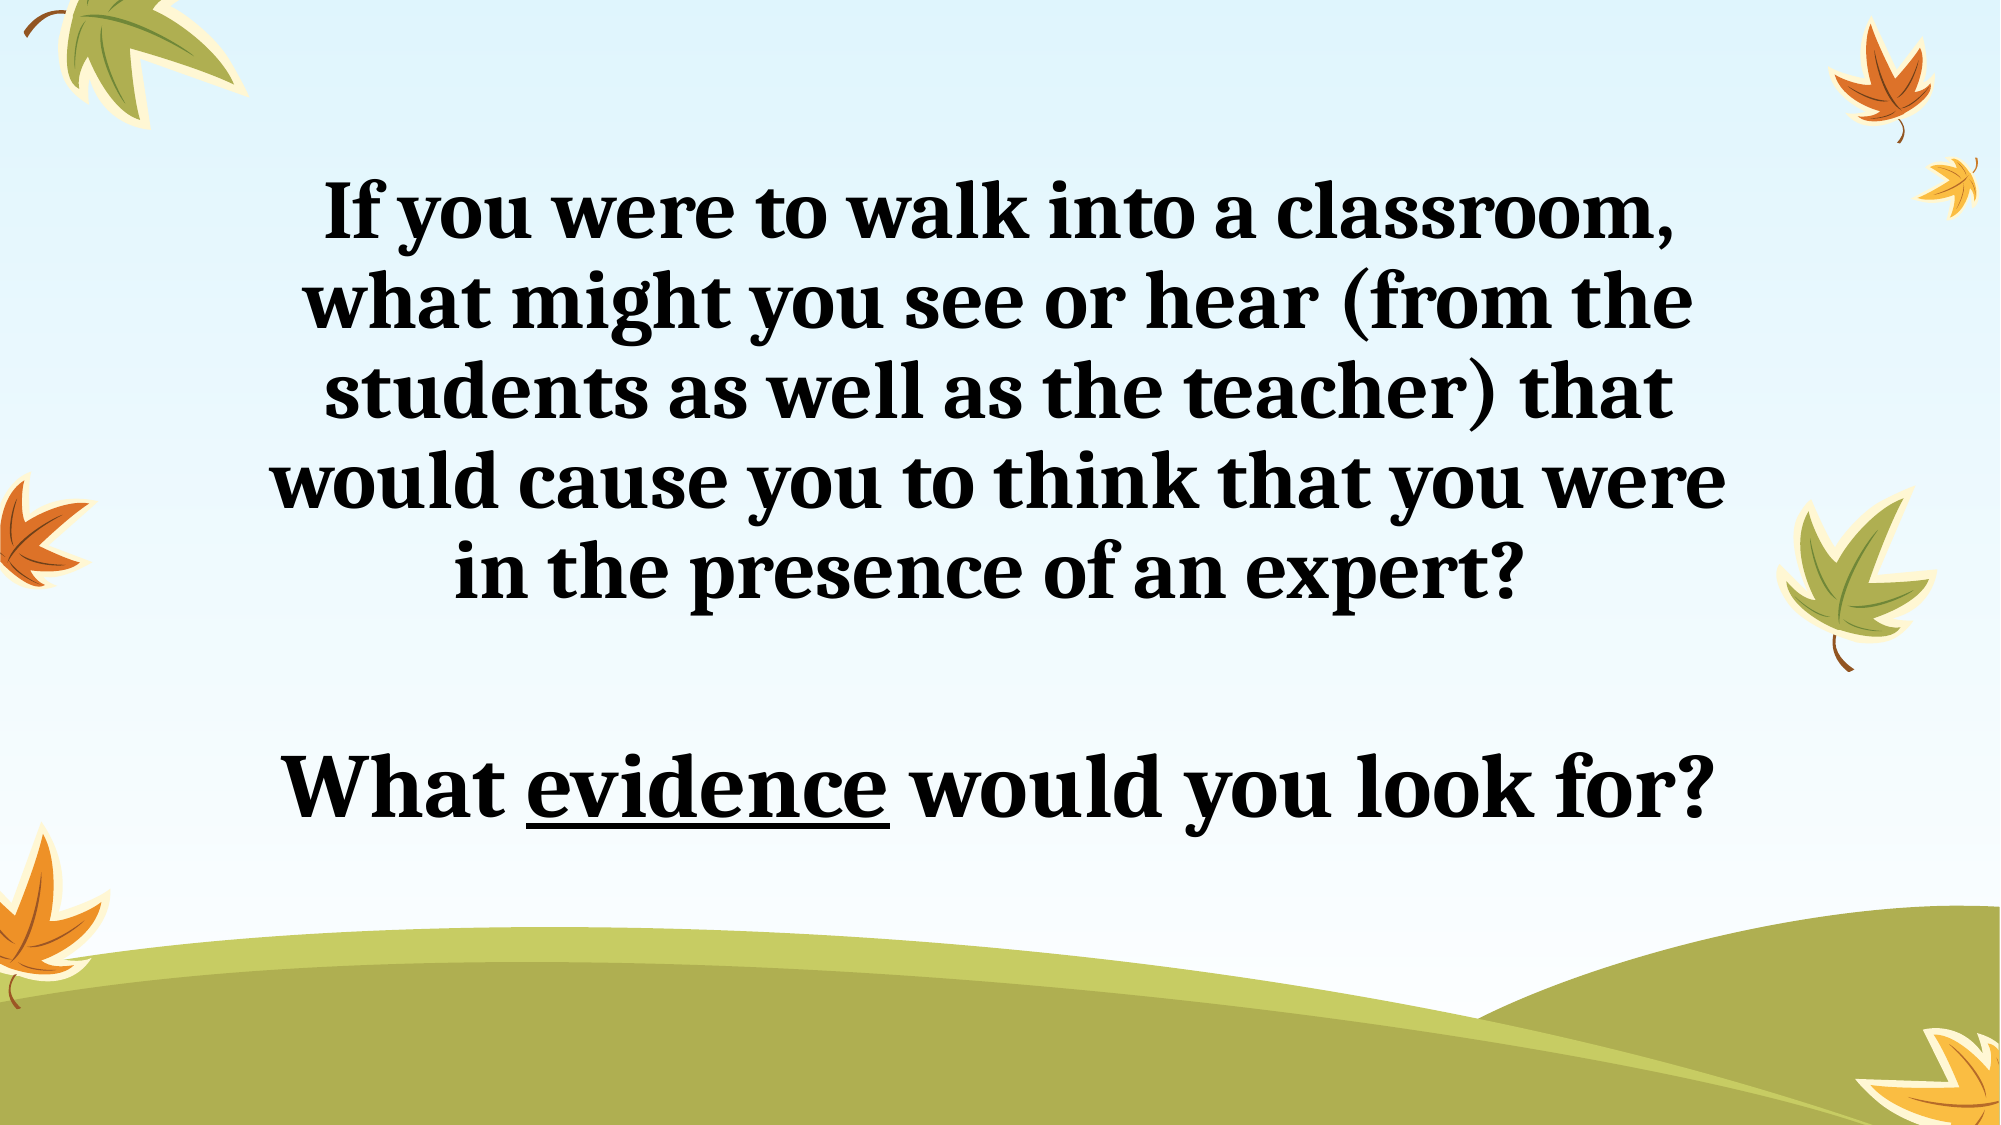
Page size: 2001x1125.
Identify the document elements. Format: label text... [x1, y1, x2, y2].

title If you were to walk into a classroom, what might you see or hear (from the students as well as the teacher) that would cause you to think that you were in the presence of an expert? What evidence would you look for? [249, 243, 1750, 845]
